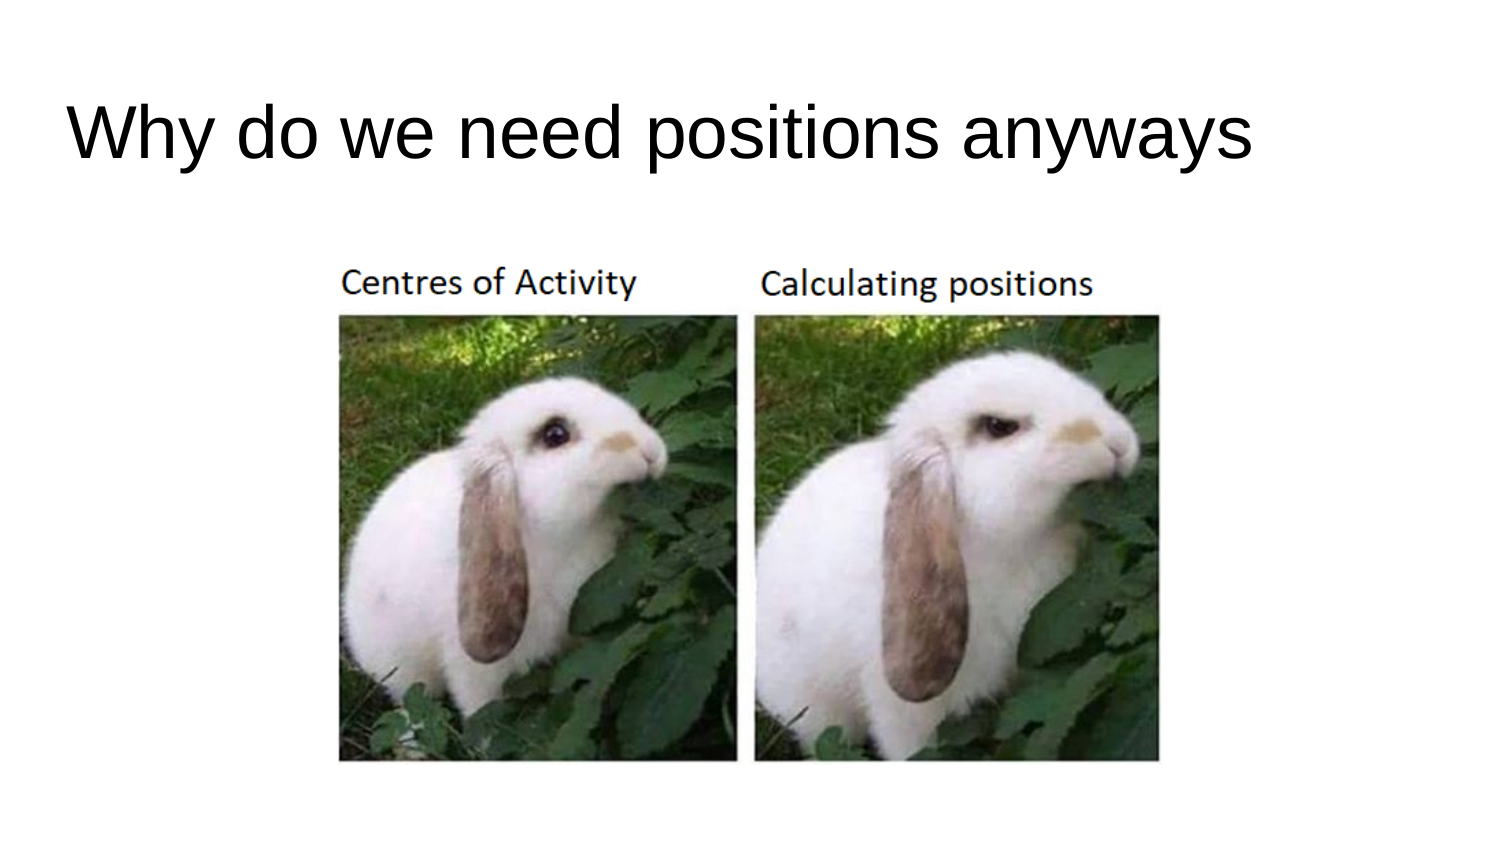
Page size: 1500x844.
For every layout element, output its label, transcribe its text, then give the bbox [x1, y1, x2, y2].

picture [338, 256, 1162, 765]
title Why do we need positions anyways [51, 63, 1449, 202]
